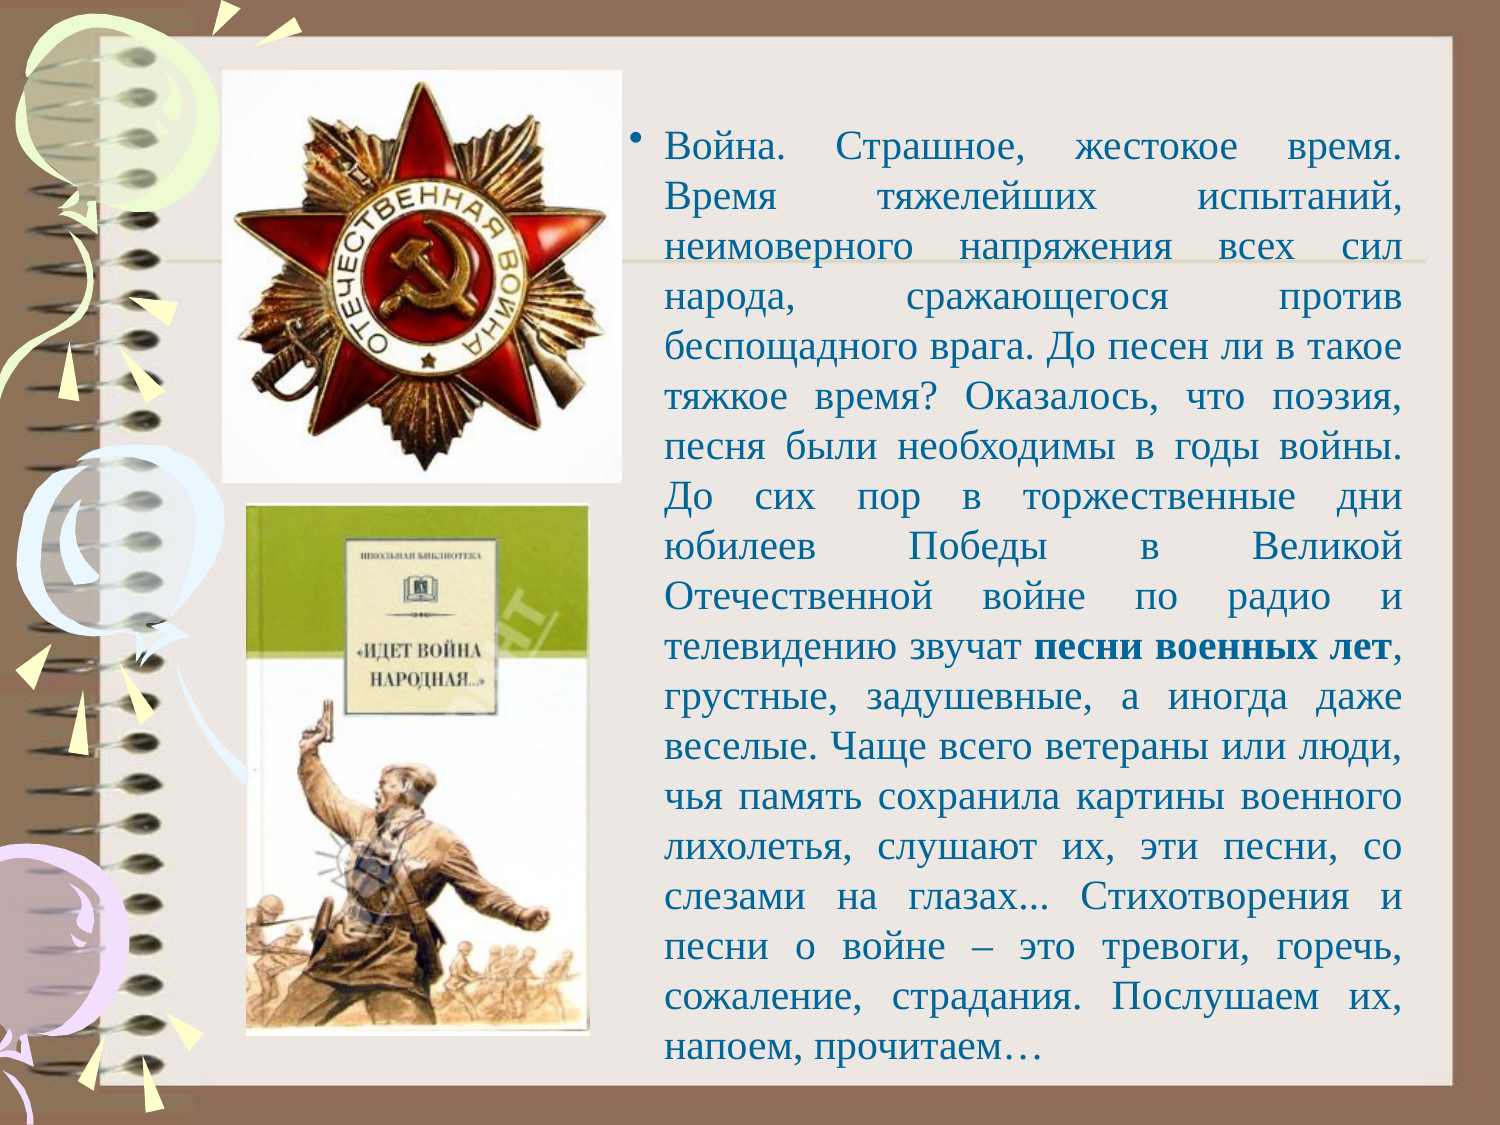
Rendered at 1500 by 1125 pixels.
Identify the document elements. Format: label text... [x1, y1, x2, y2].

picture [0, 1025, 6, 1042]
picture [0, 0, 1500, 1125]
picture [17, 1041, 21, 1052]
text_box Война. Страшное, жестокое время. Время тяжелейших испытаний, неимоверного напряжения всех сил народа, сражающегося против беспощадного врага. До песен ли в такое тяжкое время? Оказалось, что поэзия, песня были необходимы в годы войны. До сих пор в торжественные дни юбилеев Победы в Великой Отечественной войне по радио и телевидению звучат песни военных лет, грустные, задушевные, а иногда даже веселые. Чаще всего ветераны или люди, чья память сохранила картины военного лихолетья, слушают их, эти песни, со слезами на глазах... Стихотворения и песни о войне – это тревоги, горечь, сожаление, страдания. Послушаем их, напоем, прочитаем… [199, 109, 1418, 1076]
